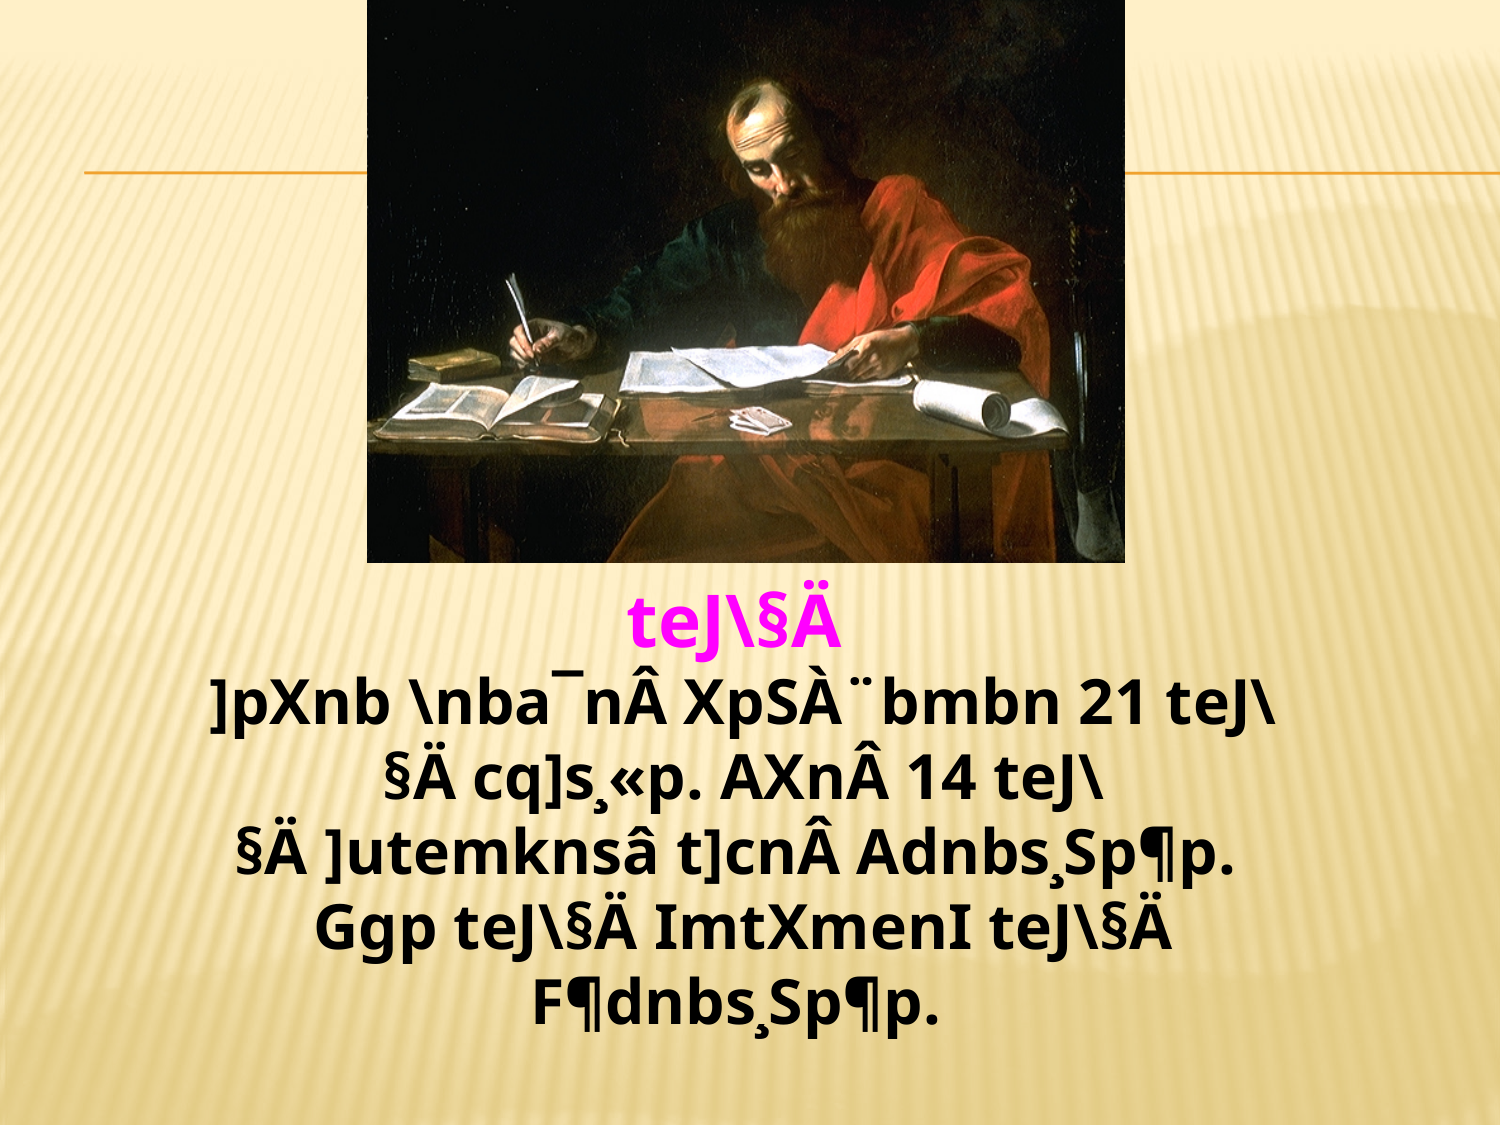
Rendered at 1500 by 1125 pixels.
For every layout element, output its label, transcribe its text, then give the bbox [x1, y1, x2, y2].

picture [367, 0, 1126, 563]
text_box [312, 1119, 1277, 1125]
text_box teJ\§Ä ]pXnb \nba¯nÂ XpSÀ¨bmbn 21 teJ\§Ä cq]s¸«p. AXnÂ 14 teJ\§Ä ]utemknsâ t]cnÂ Adnbs¸Sp¶p. Ggp teJ\§Ä ImtXmenI teJ\§Ä F¶dnbs¸Sp¶p. [162, 567, 1325, 1119]
